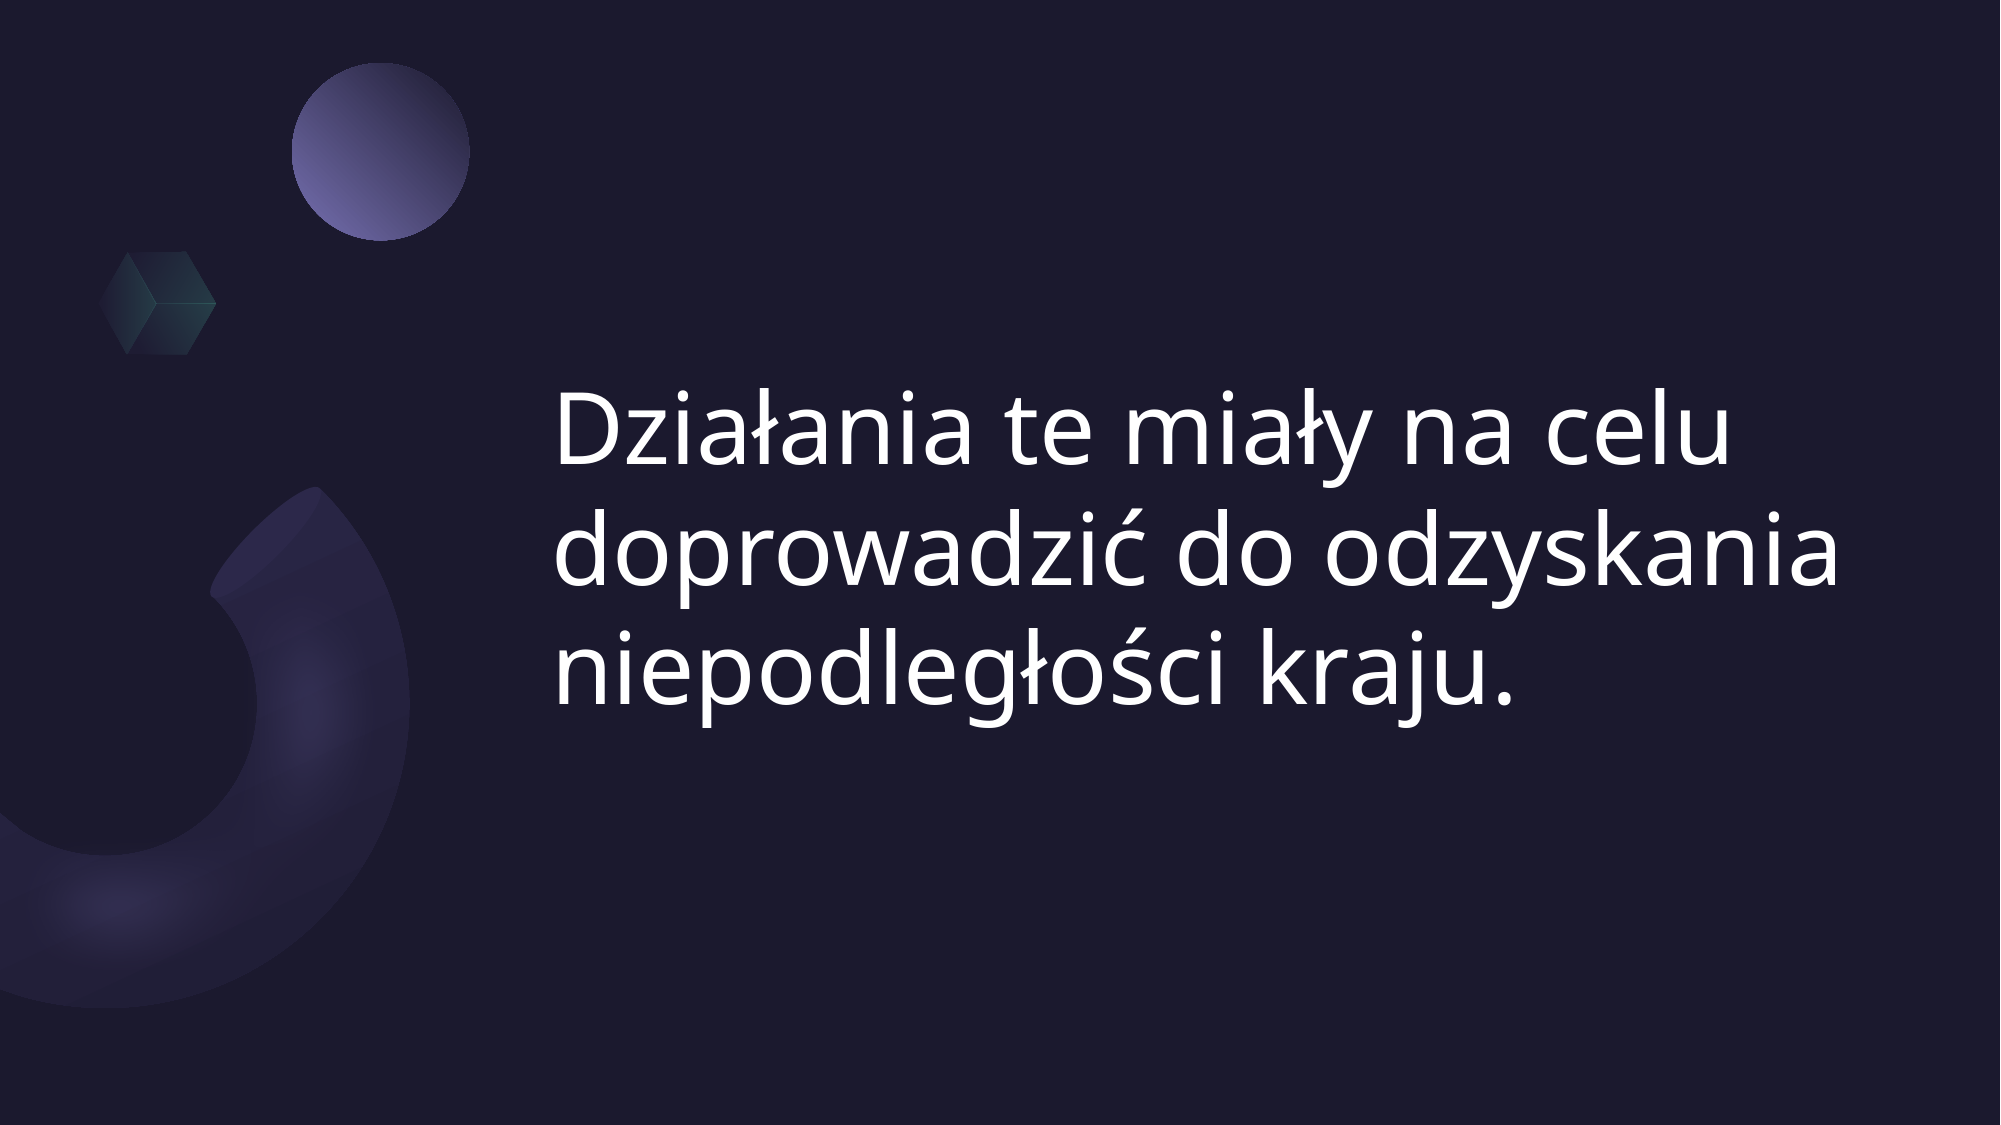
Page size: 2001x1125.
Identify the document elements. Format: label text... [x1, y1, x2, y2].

title Działania te miały na celu doprowadzić do odzyskania niepodległości kraju. [551, 90, 1910, 1000]
